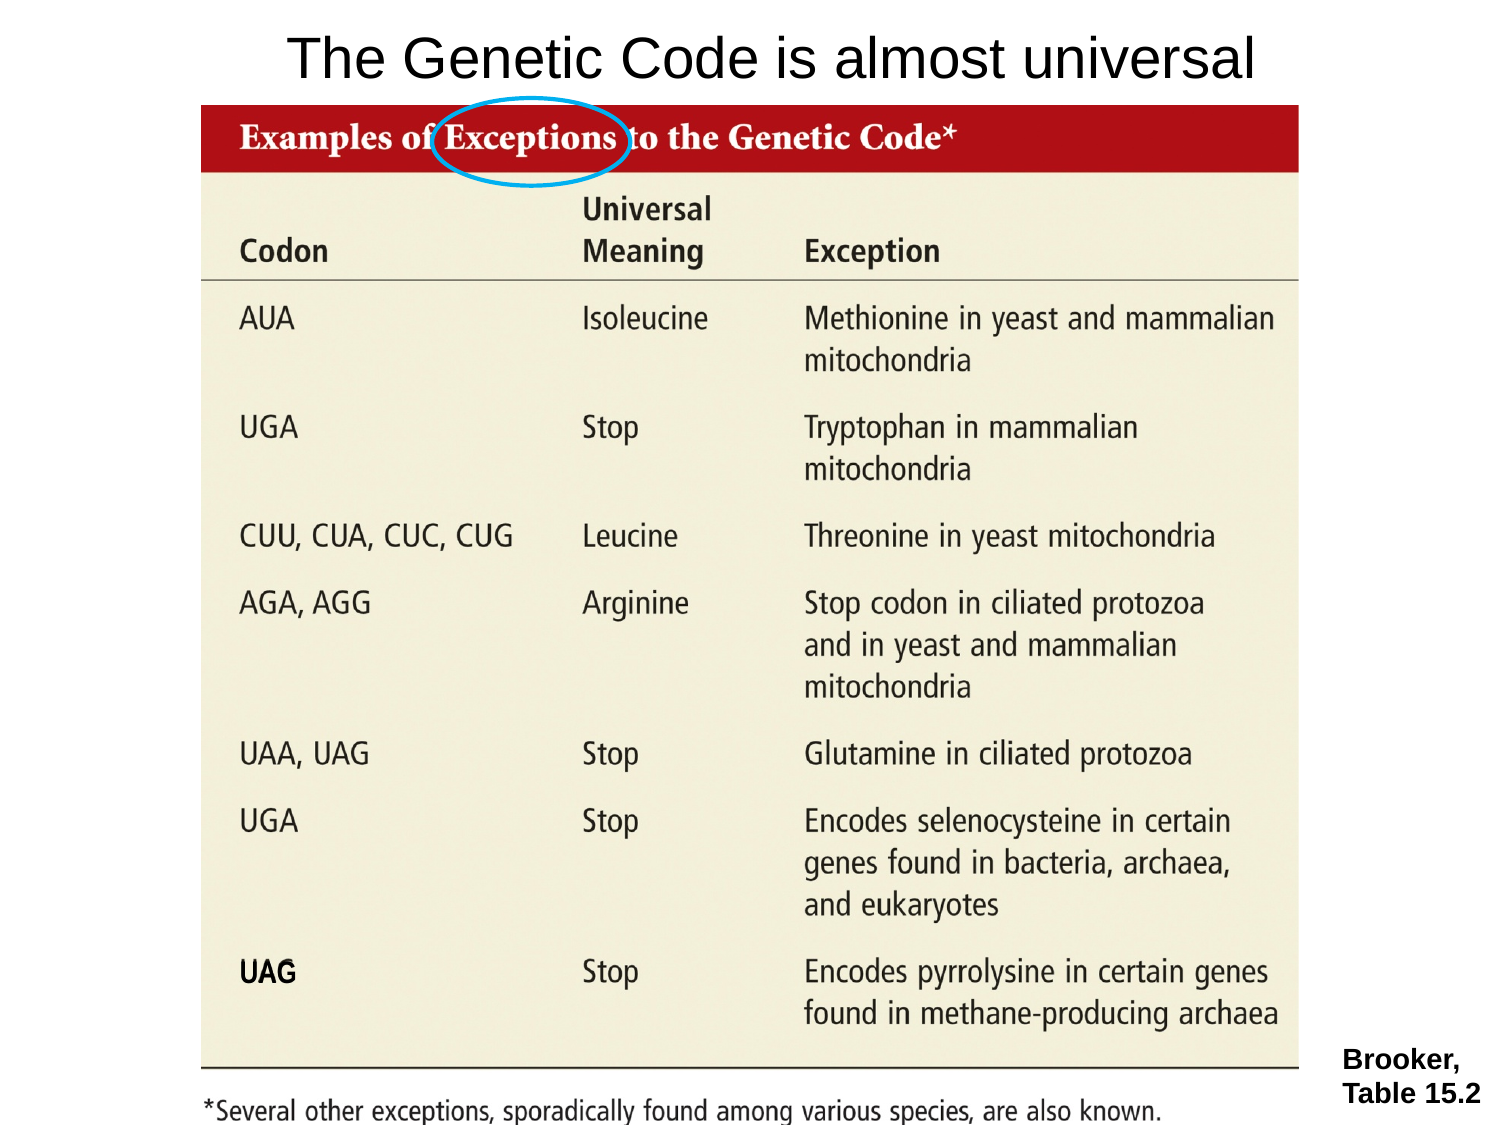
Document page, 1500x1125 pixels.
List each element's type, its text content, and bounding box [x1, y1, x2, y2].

text_box [476, 95, 586, 103]
title The Genetic Code is almost universal [123, 5, 1421, 106]
picture [435, 104, 627, 183]
text_box Brooker, Table 15.2 [1327, 1032, 1500, 1118]
picture [200, 104, 1300, 1125]
